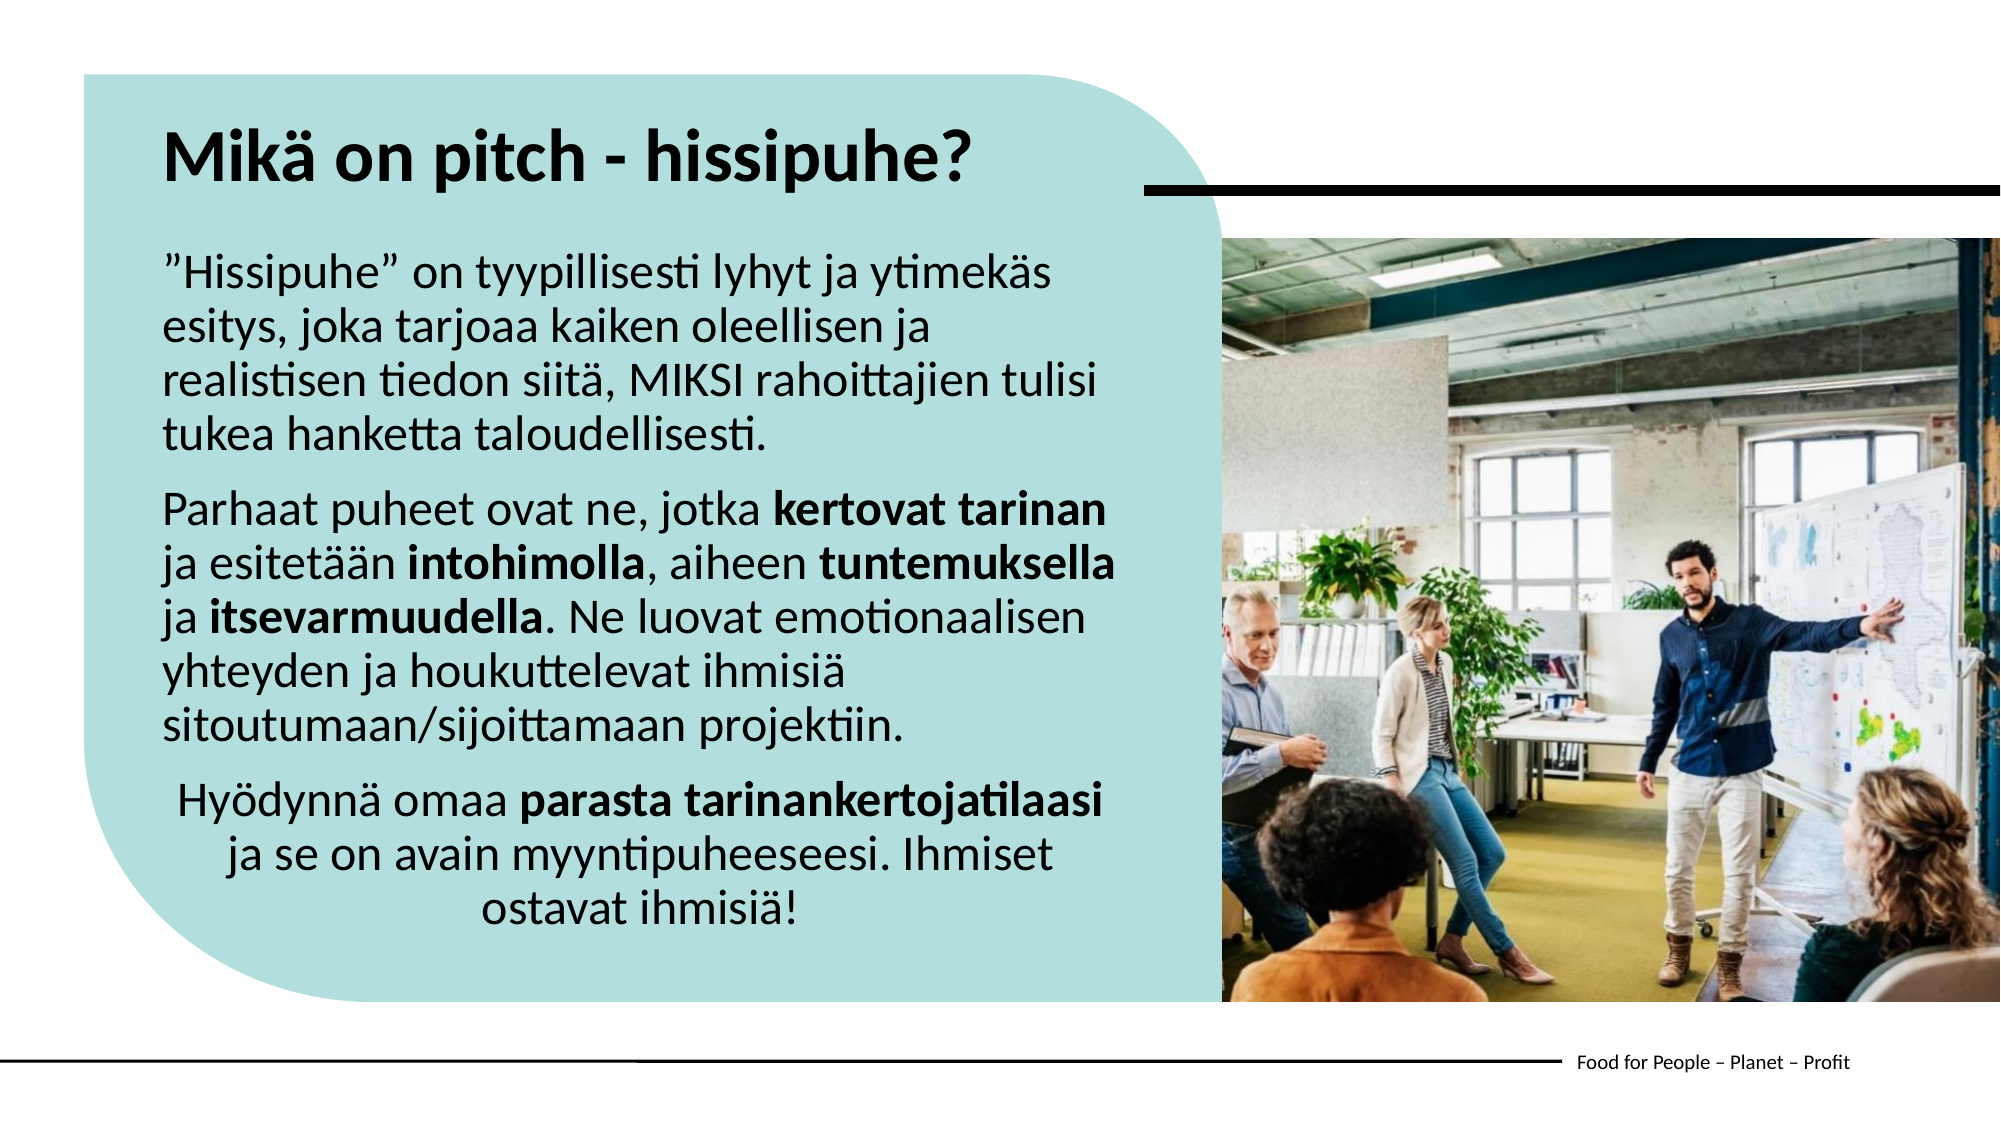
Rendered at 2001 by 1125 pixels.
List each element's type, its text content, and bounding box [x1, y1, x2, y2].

picture [1222, 238, 2000, 1003]
list Mikä on pitch - hissipuhe? [147, 109, 1102, 225]
list ”Hissipuhe” on tyypillisesti lyhyt ja ytimekäs esitys, joka tarjoaa kaiken oleellisen ja realistisen tiedon siitä, MIKSI rahoittajien tulisi tukea hanketta taloudellisesti. Parhaat puheet ovat ne, jotka kertovat tarinan ja esitetään intohimolla, aiheen tuntemuksella ja itsevarmuudella. Ne luovat emotionaalisen yhteyden ja houkuttelevat ihmisiä sitoutumaan/sijoittamaan projektiin. Hyödynnä omaa parasta tarinankertojatilaasi ja se on avain myyntipuheeseesi. Ihmiset ostavat ihmisiä! [147, 238, 1135, 921]
picture [1996, 772, 2000, 788]
picture [1995, 817, 2000, 848]
